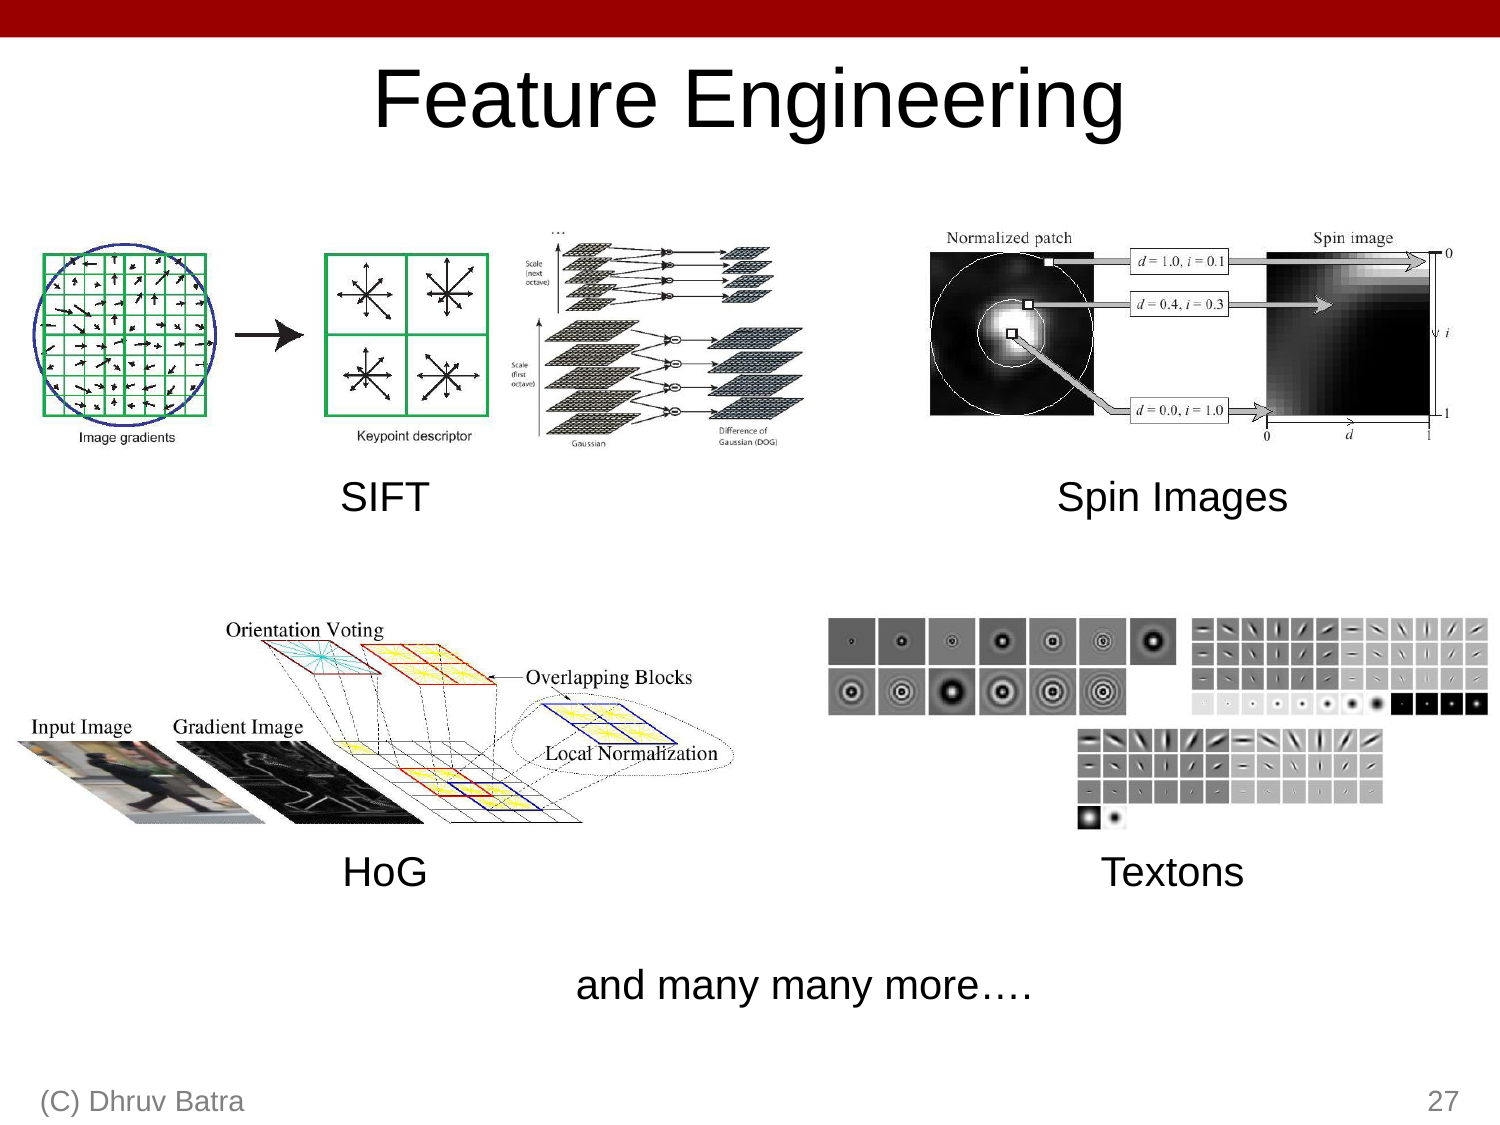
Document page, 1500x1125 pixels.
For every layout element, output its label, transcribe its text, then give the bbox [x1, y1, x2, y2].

text_box SIFT [325, 462, 446, 528]
title Feature Engineering [112, 37, 1388, 151]
picture [1074, 724, 1386, 832]
text_box HoG [327, 847, 444, 903]
picture [9, 224, 819, 451]
picture [1187, 612, 1494, 720]
picture [0, 612, 754, 838]
text_box Spin Images [1041, 462, 1304, 528]
picture [824, 612, 1182, 720]
text_box Textons [1085, 841, 1260, 903]
footer (C) Dhruv Batra [24, 1049, 501, 1125]
slide_number 27 [1162, 1049, 1476, 1125]
picture [917, 224, 1463, 451]
text_box and many many more…. [561, 950, 1048, 1015]
